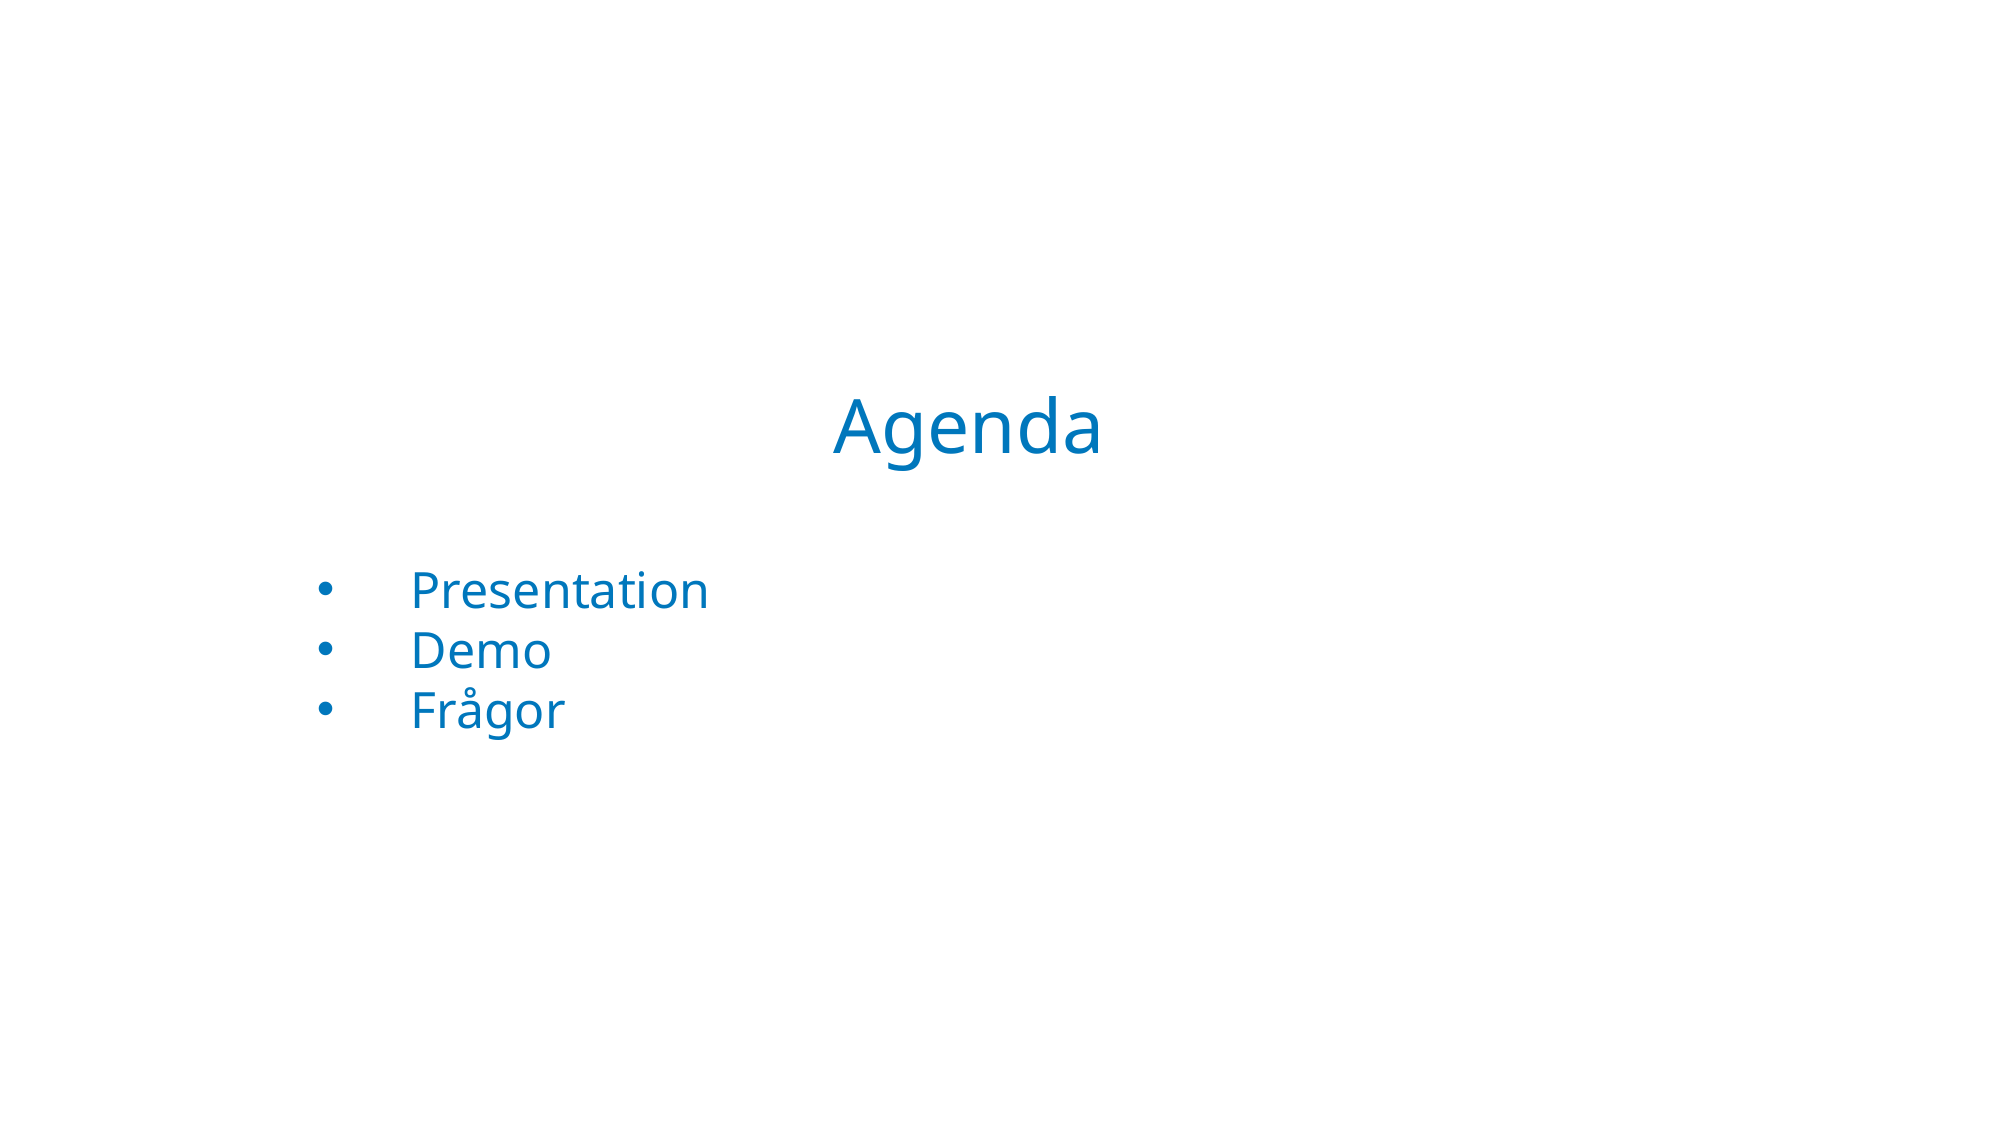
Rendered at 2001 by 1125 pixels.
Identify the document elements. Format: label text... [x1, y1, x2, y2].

text_box Agenda Presentation Demo Frågor [302, 370, 1636, 746]
